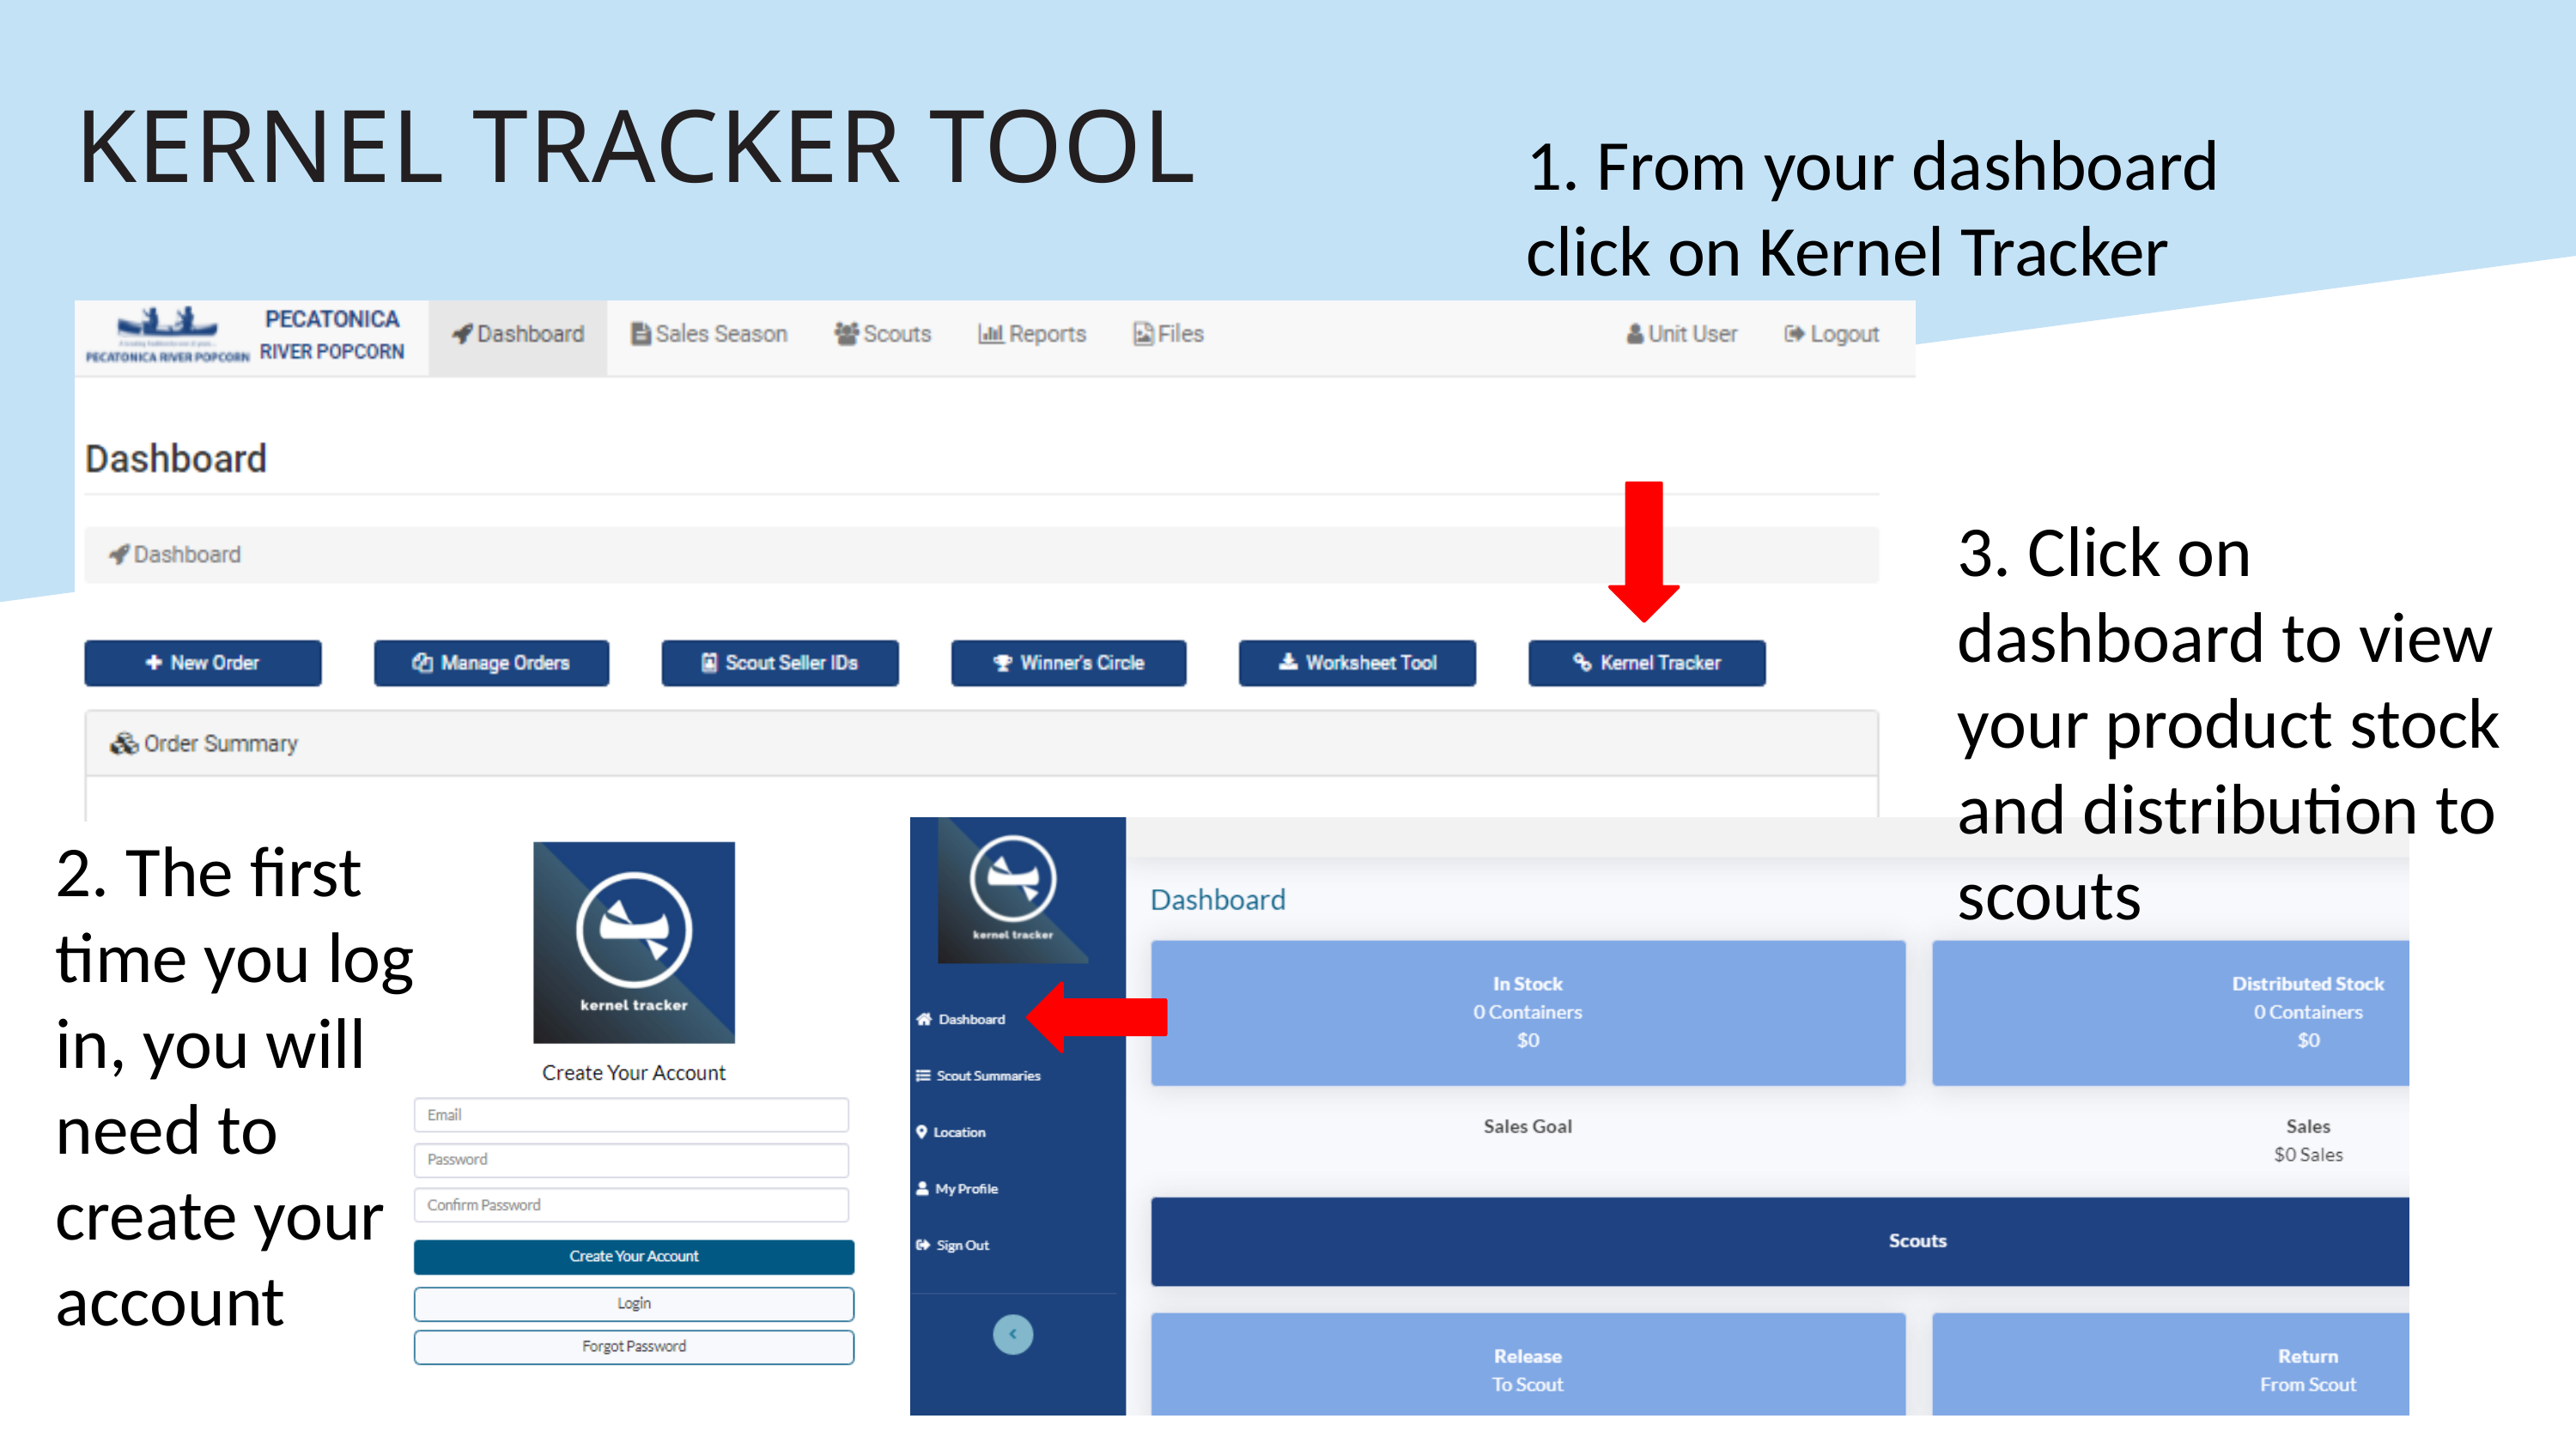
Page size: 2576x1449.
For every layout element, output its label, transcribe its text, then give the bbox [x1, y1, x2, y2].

picture [75, 300, 2410, 1416]
text_box 3. Click on dashboard to view your product stock and distribution to scouts [1945, 612, 2520, 941]
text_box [0, 0, 2576, 603]
text_box 2. The first time you log in, you will need to create your account [43, 818, 349, 1347]
